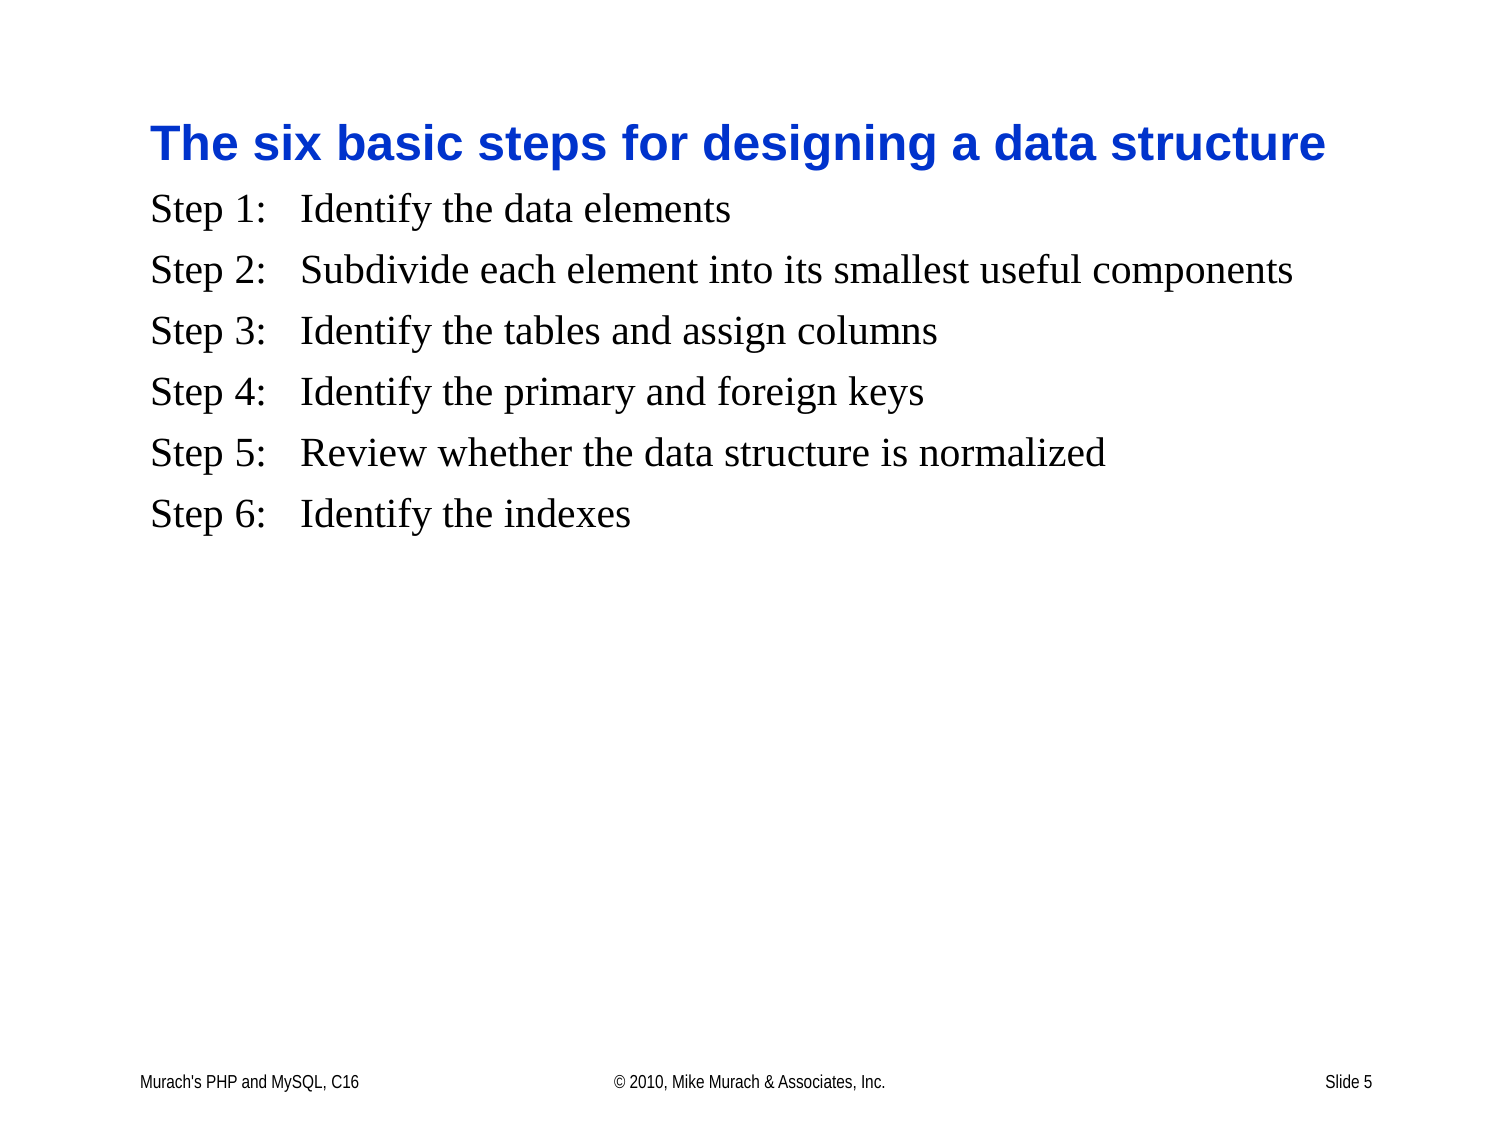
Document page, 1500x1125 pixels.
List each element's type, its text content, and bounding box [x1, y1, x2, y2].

slide_number Slide 5 [1074, 1025, 1388, 1100]
slide_number Murach's PHP and MySQL, C16 [125, 1025, 450, 1100]
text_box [149, 112, 1352, 551]
footer © 2010, Mike Murach & Associates, Inc. [474, 1025, 1025, 1100]
